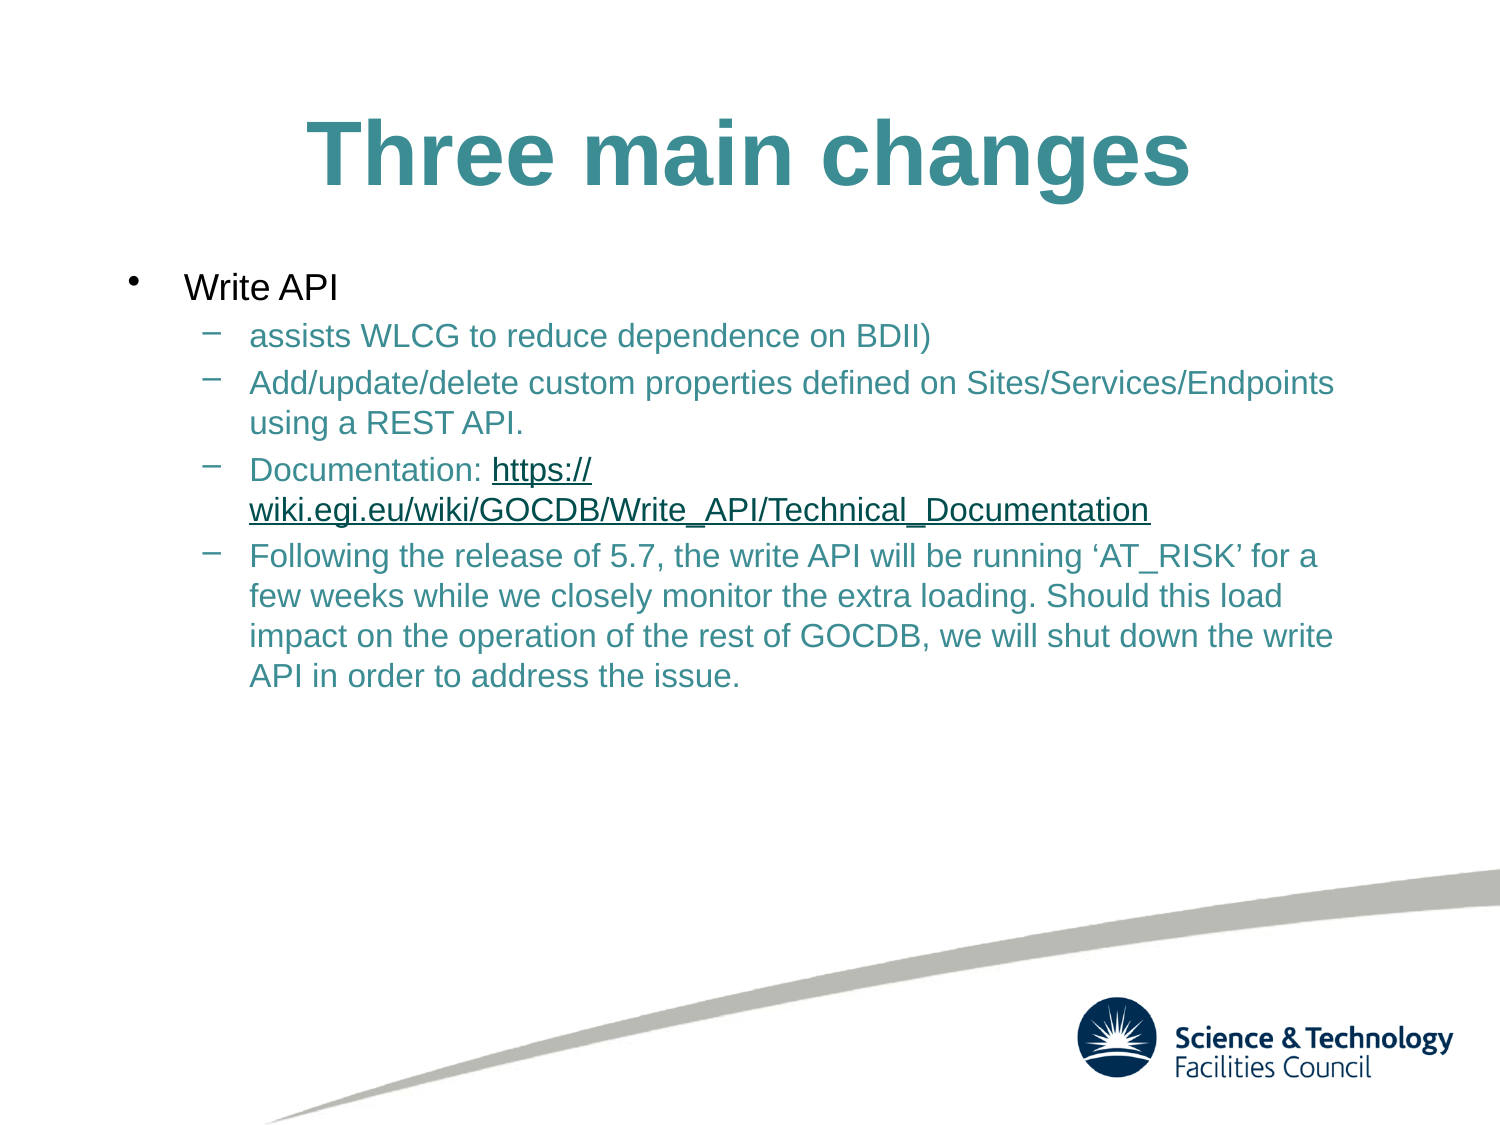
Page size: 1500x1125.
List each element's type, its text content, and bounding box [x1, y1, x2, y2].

title Three main changes [0, 54, 1500, 243]
list Write API assists WLCG to reduce dependence on BDII) Add/update/delete custom properties defined on Sites/Services/Endpoints using a REST API. Documentation: https://wiki.egi.eu/wiki/GOCDB/Write_API/Technical_Documentation Following the release of 5.7, the write API will be running ‘AT_RISK’ for a few weeks while we closely monitor the extra loading. Should this load impact on the operation of the rest of GOCDB, we will shut down the write API in order to address the issue. [112, 255, 1388, 879]
picture [256, 868, 1500, 1125]
